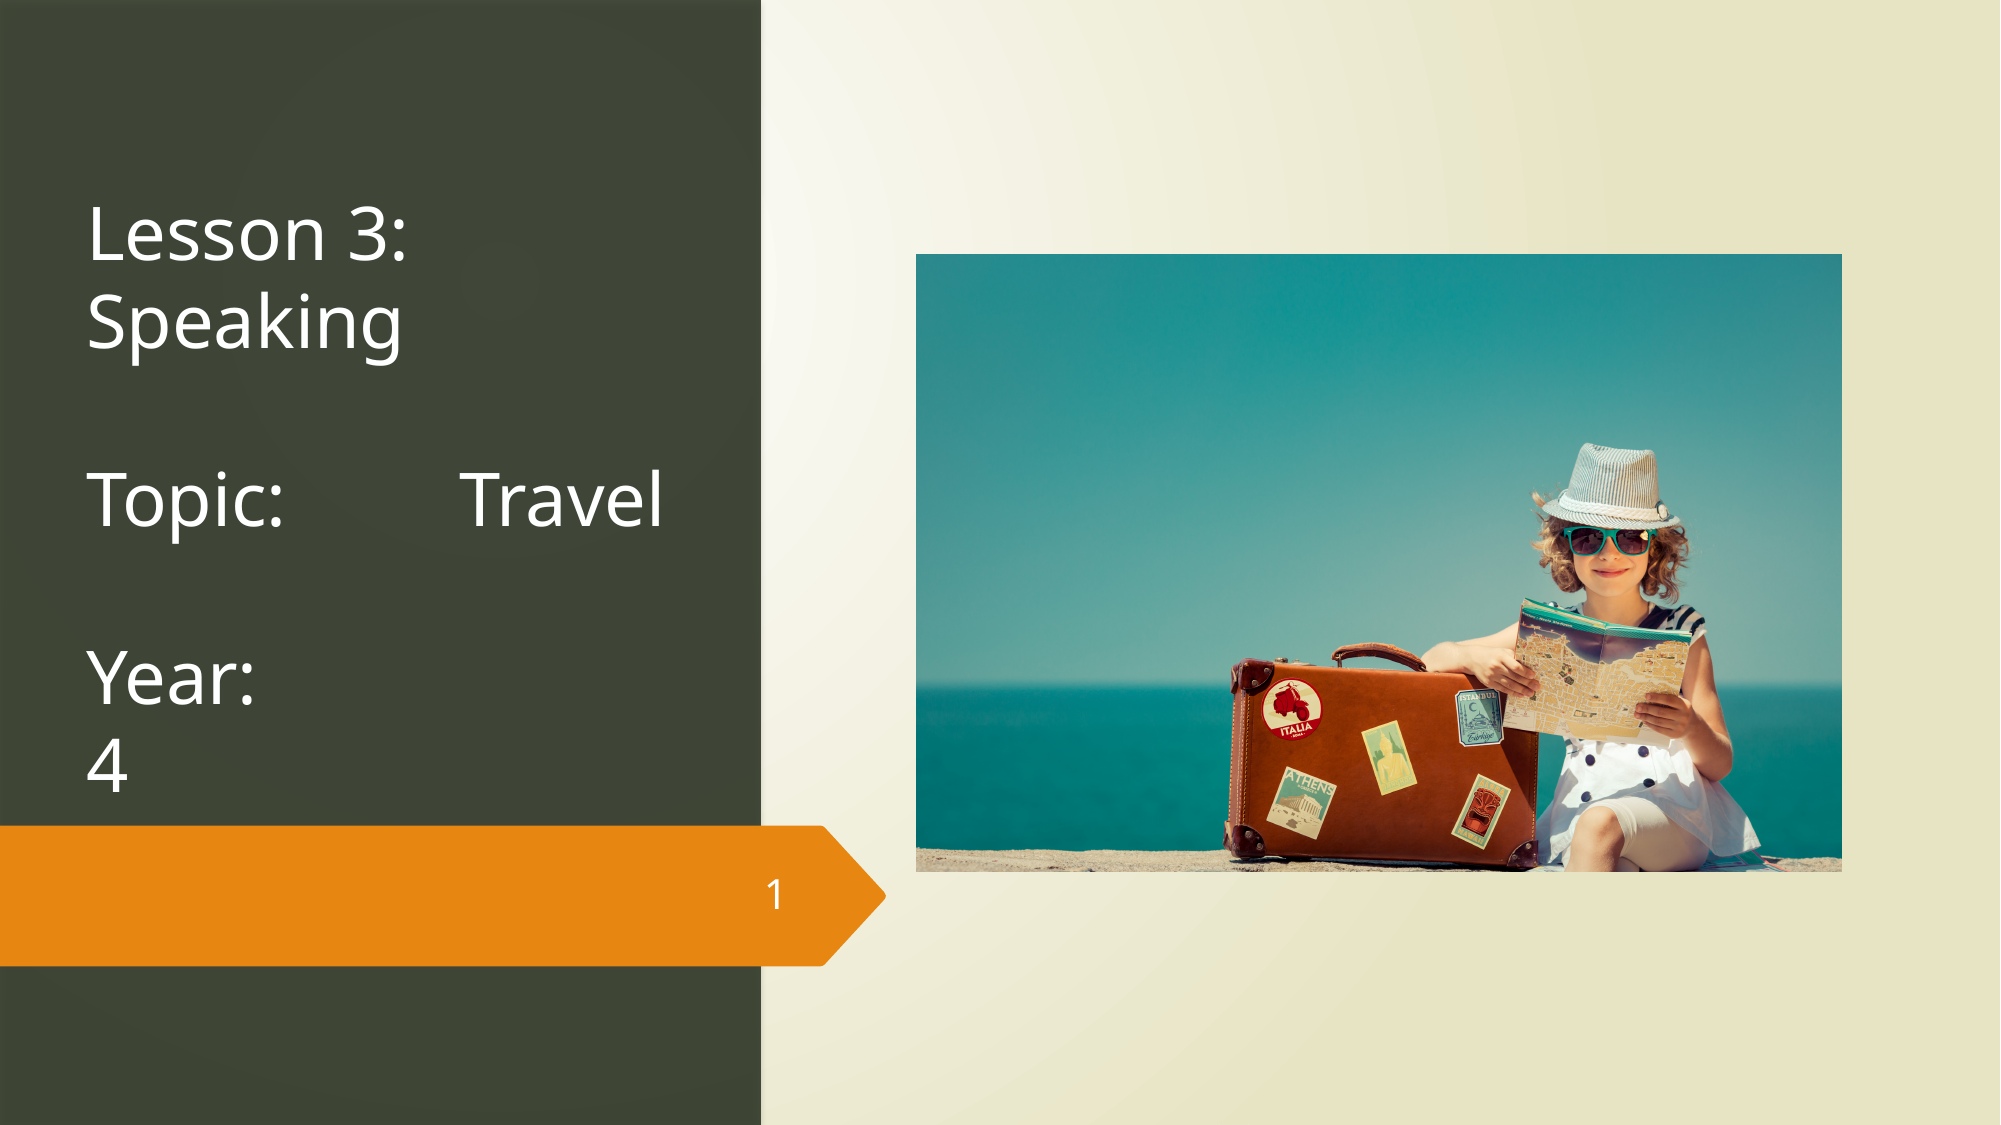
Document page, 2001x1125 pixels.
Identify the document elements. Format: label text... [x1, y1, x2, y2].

text_box [762, 0, 2000, 1125]
picture [916, 253, 1843, 873]
title Lesson 3: Speaking Topic: Travel Year: 4 [71, 168, 691, 816]
text_box [0, 967, 762, 1125]
text_box [0, 0, 762, 825]
slide_number 1 [695, 853, 803, 939]
text_box [0, 825, 886, 967]
